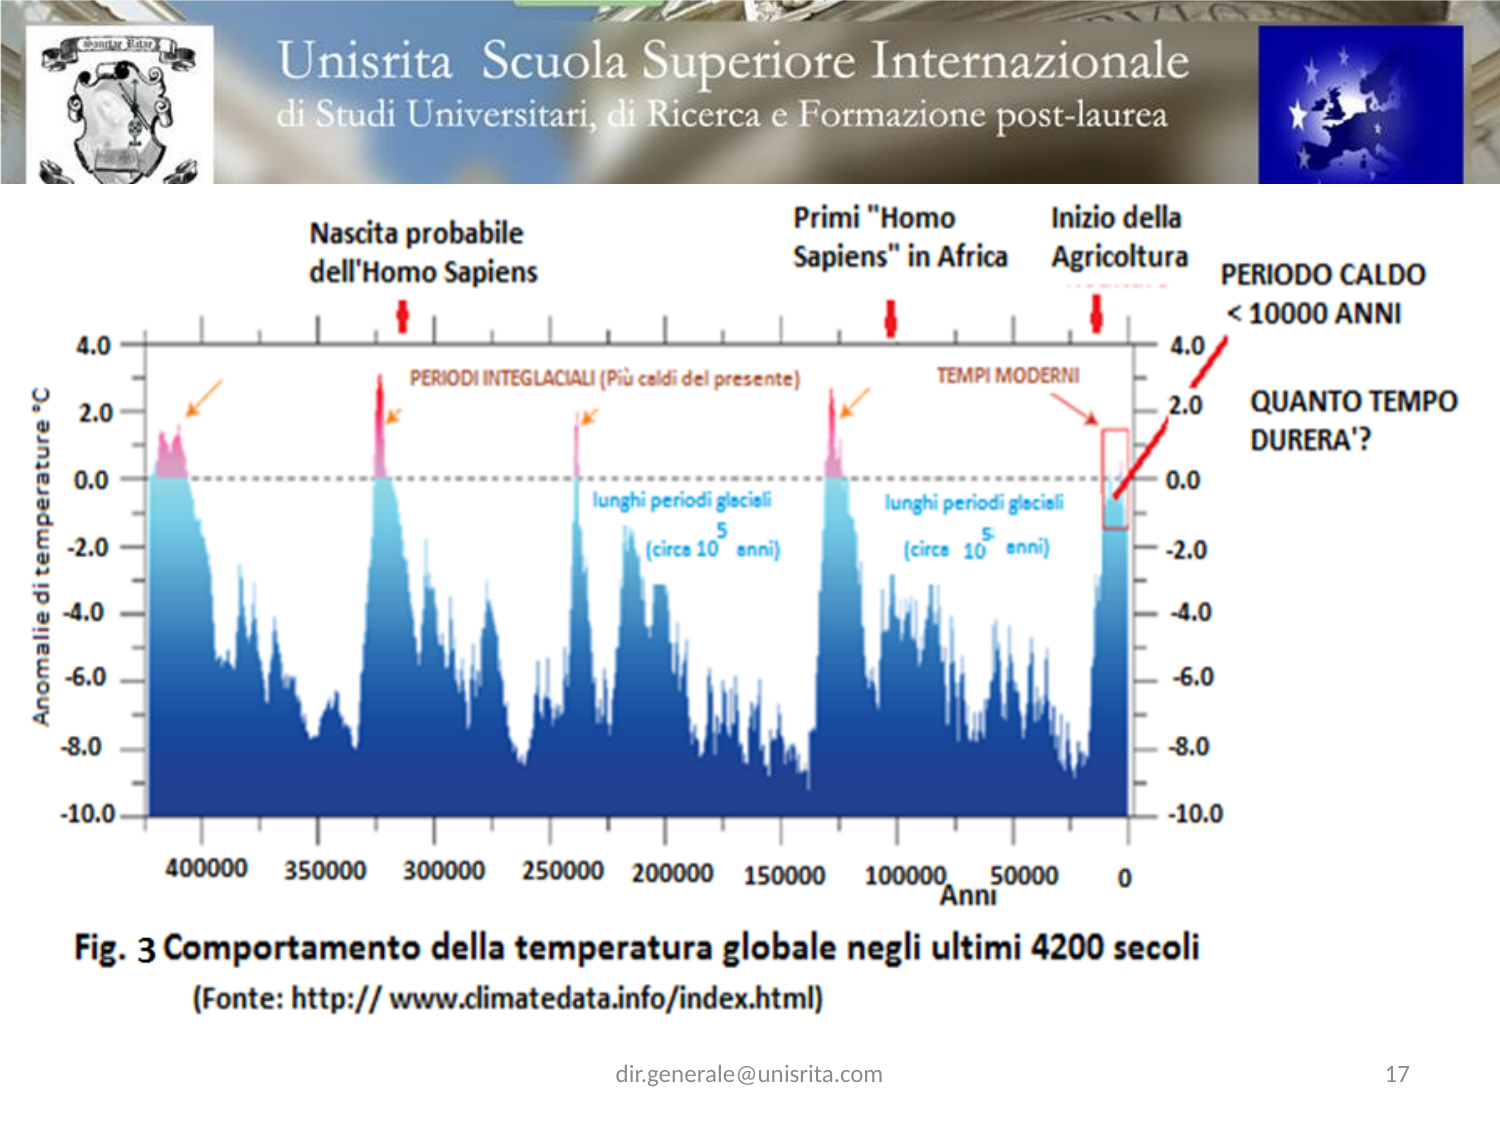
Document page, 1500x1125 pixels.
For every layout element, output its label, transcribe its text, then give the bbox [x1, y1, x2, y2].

slide_number 17 [1074, 1061, 1425, 1103]
footer dir.generale@unisrita.com [512, 1061, 988, 1103]
picture [0, 0, 1500, 1054]
